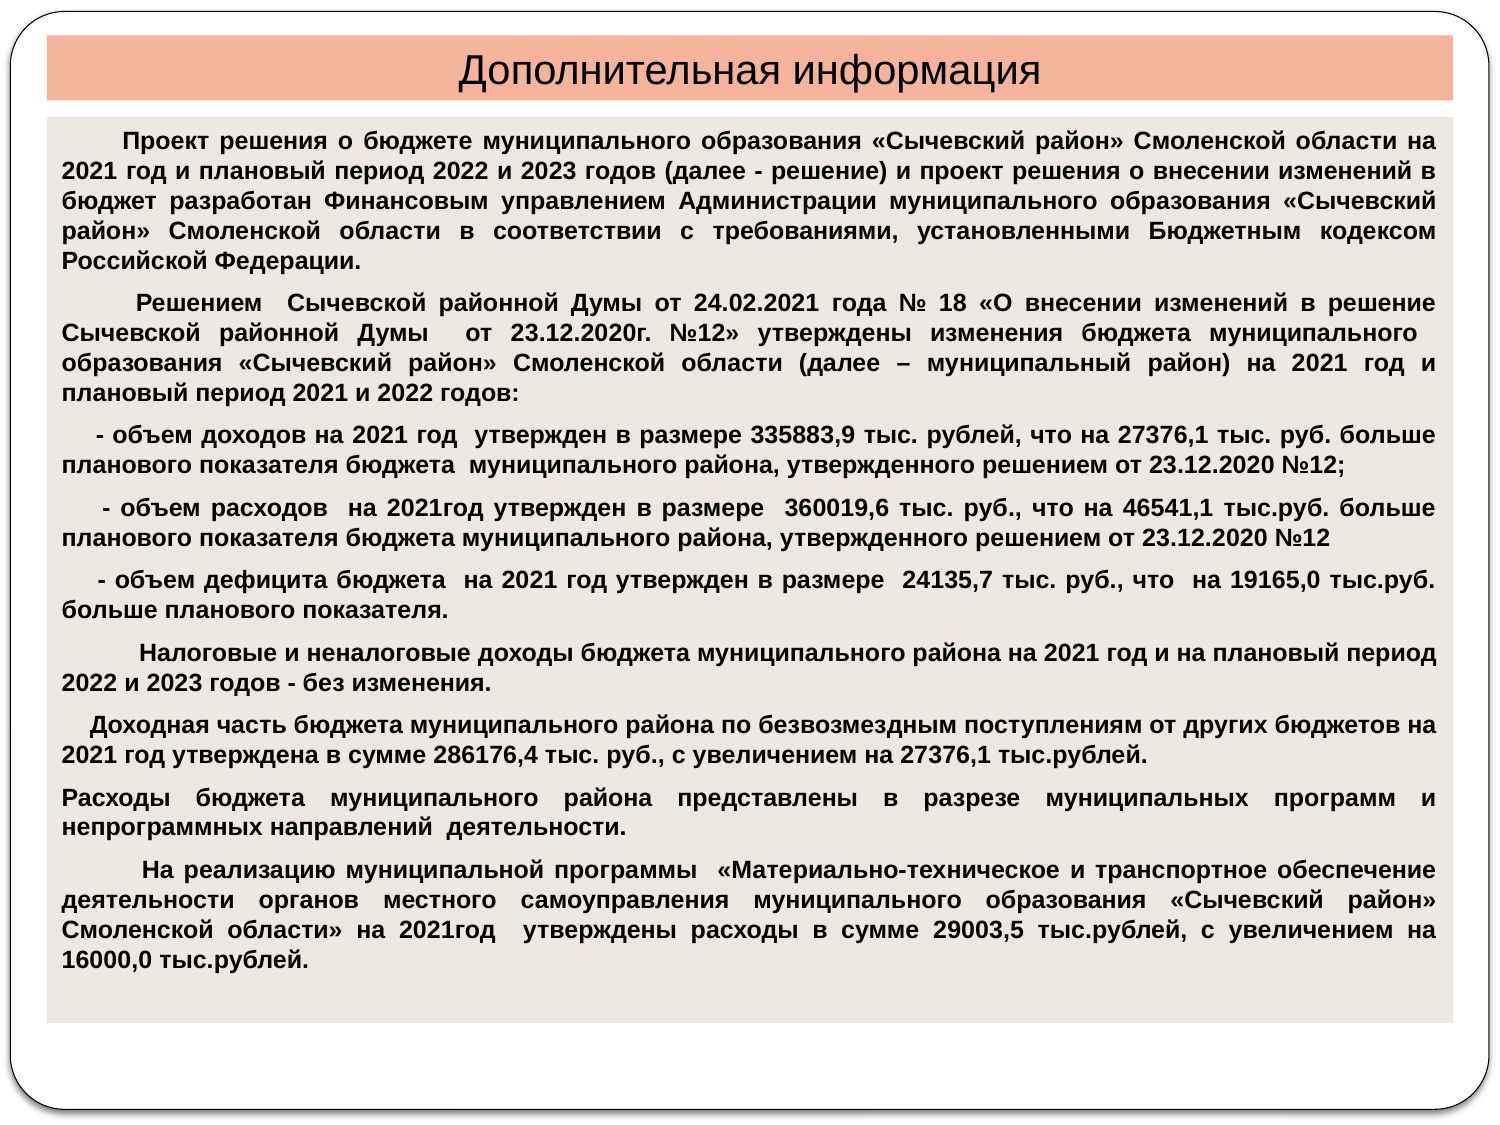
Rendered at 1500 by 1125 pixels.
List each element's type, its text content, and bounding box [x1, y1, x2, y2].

text_box Дополнительная информация [46, 35, 1454, 101]
text_box Проект решения о бюджете муниципального образования «Сычевский район» Смоленской области на 2021 год и плановый период 2022 и 2023 годов (далее - решение) и проект решения о внесении изменений в бюджет разработан Финансовым управлением Администрации муниципального образования «Сычевский район» Смоленской области в соответствии с требованиями, установленными Бюджетным кодексом Российской Федерации. Решением Сычевской районной Думы от 24.02.2021 года № 18 «О внесении изменений в решение Сычевской районной Думы от 23.12.2020г. №12» утверждены изменения бюджета муниципального образования «Сычевский район» Смоленской области (далее – муниципальный район) на 2021 год и плановый период 2021 и 2022 годов: - объем доходов на 2021 год утвержден в размере 335883,9 тыс. рублей, что на 27376,1 тыс. руб. больше планового показателя бюджета муниципального района, утвержденного решением от 23.12.2020 №12; - объем расходов на 2021год утвержден в размере 360019,6 тыс. руб., что на 46541,1 тыс.руб. больше планового показателя бюджета муниципального района, утвержденного решением от 23.12.2020 №12 - объем дефицита бюджета на 2021 год утвержден в размере 24135,7 тыс. руб., что на 19165,0 тыс.руб. больше планового показателя. Налоговые и неналоговые доходы бюджета муниципального района на 2021 год и на плановый период 2022 и 2023 годов - без изменения. Доходная часть бюджета муниципального района по безвозмездным поступлениям от других бюджетов на 2021 год утверждена в сумме 286176,4 тыс. руб., с увеличением на 27376,1 тыс.рублей. Расходы бюджета муниципального района представлены в разрезе муниципальных программ и непрограммных направлений деятельности. На реализацию муниципальной программы «Материально-техническое и транспортное обеспечение деятельности органов местного самоуправления муниципального образования «Сычевский район» Смоленской области» на 2021год утверждены расходы в сумме 29003,5 тыс.рублей, с увеличением на 16000,0 тыс.рублей. [46, 117, 1454, 1023]
